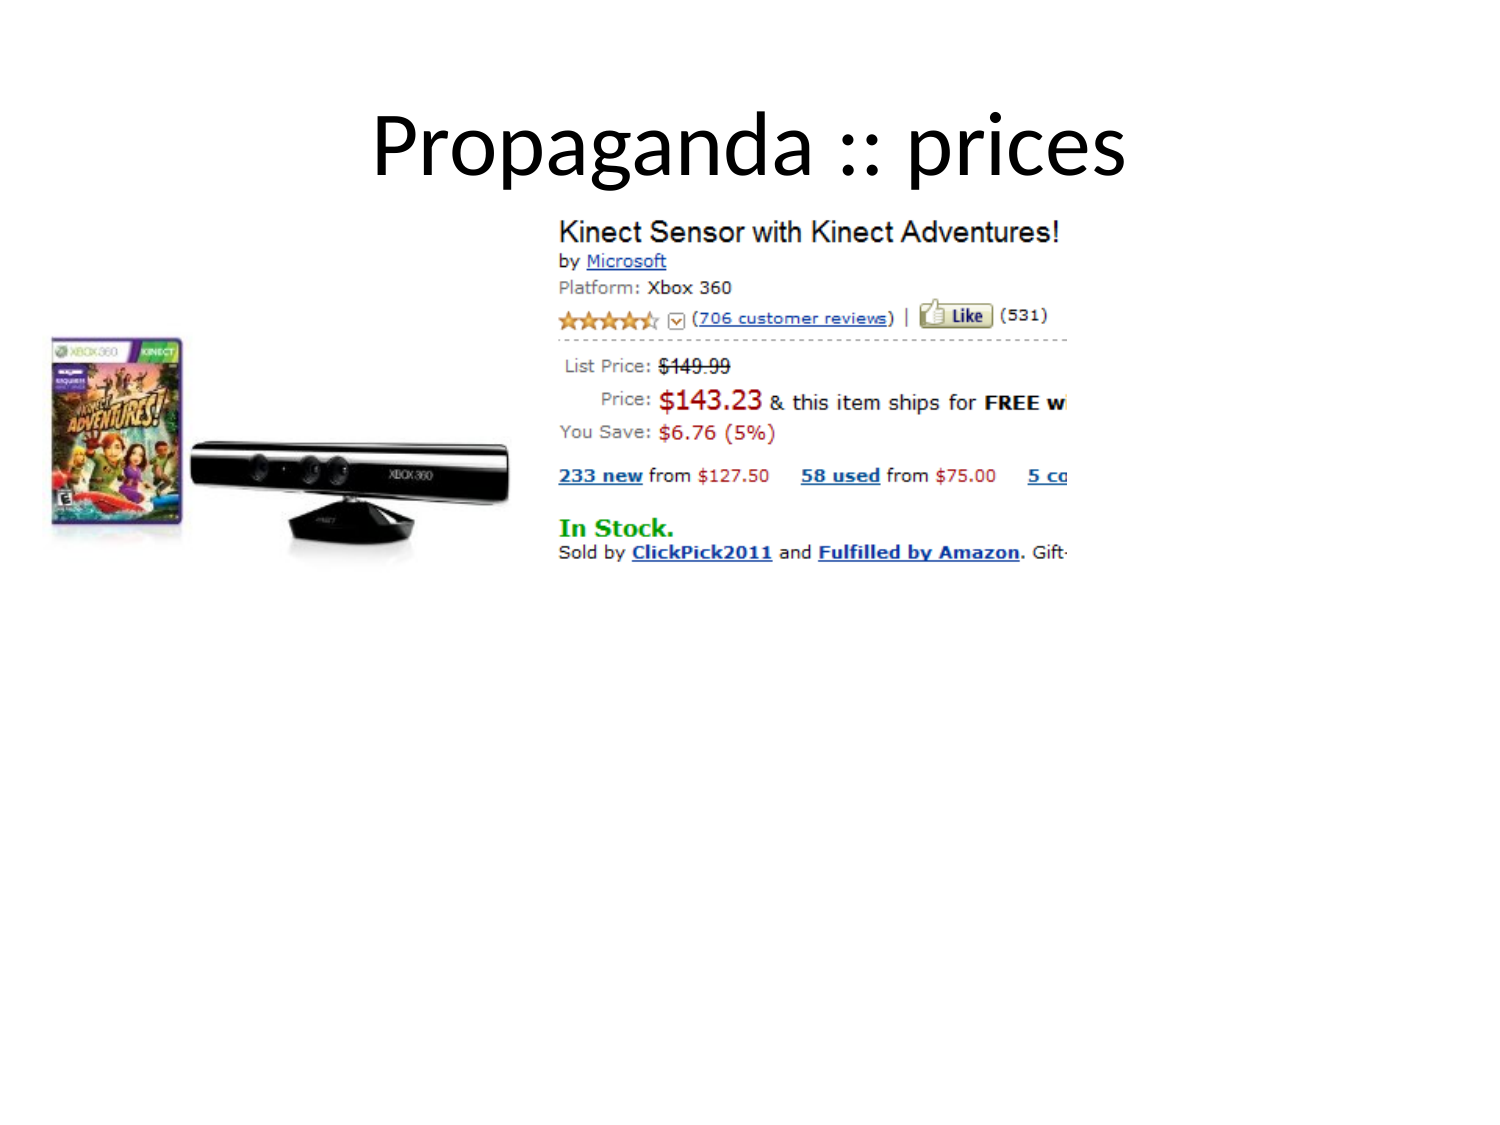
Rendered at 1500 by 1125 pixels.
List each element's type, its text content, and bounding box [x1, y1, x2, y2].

picture [41, 207, 1067, 573]
title Propaganda :: prices [75, 45, 1425, 233]
